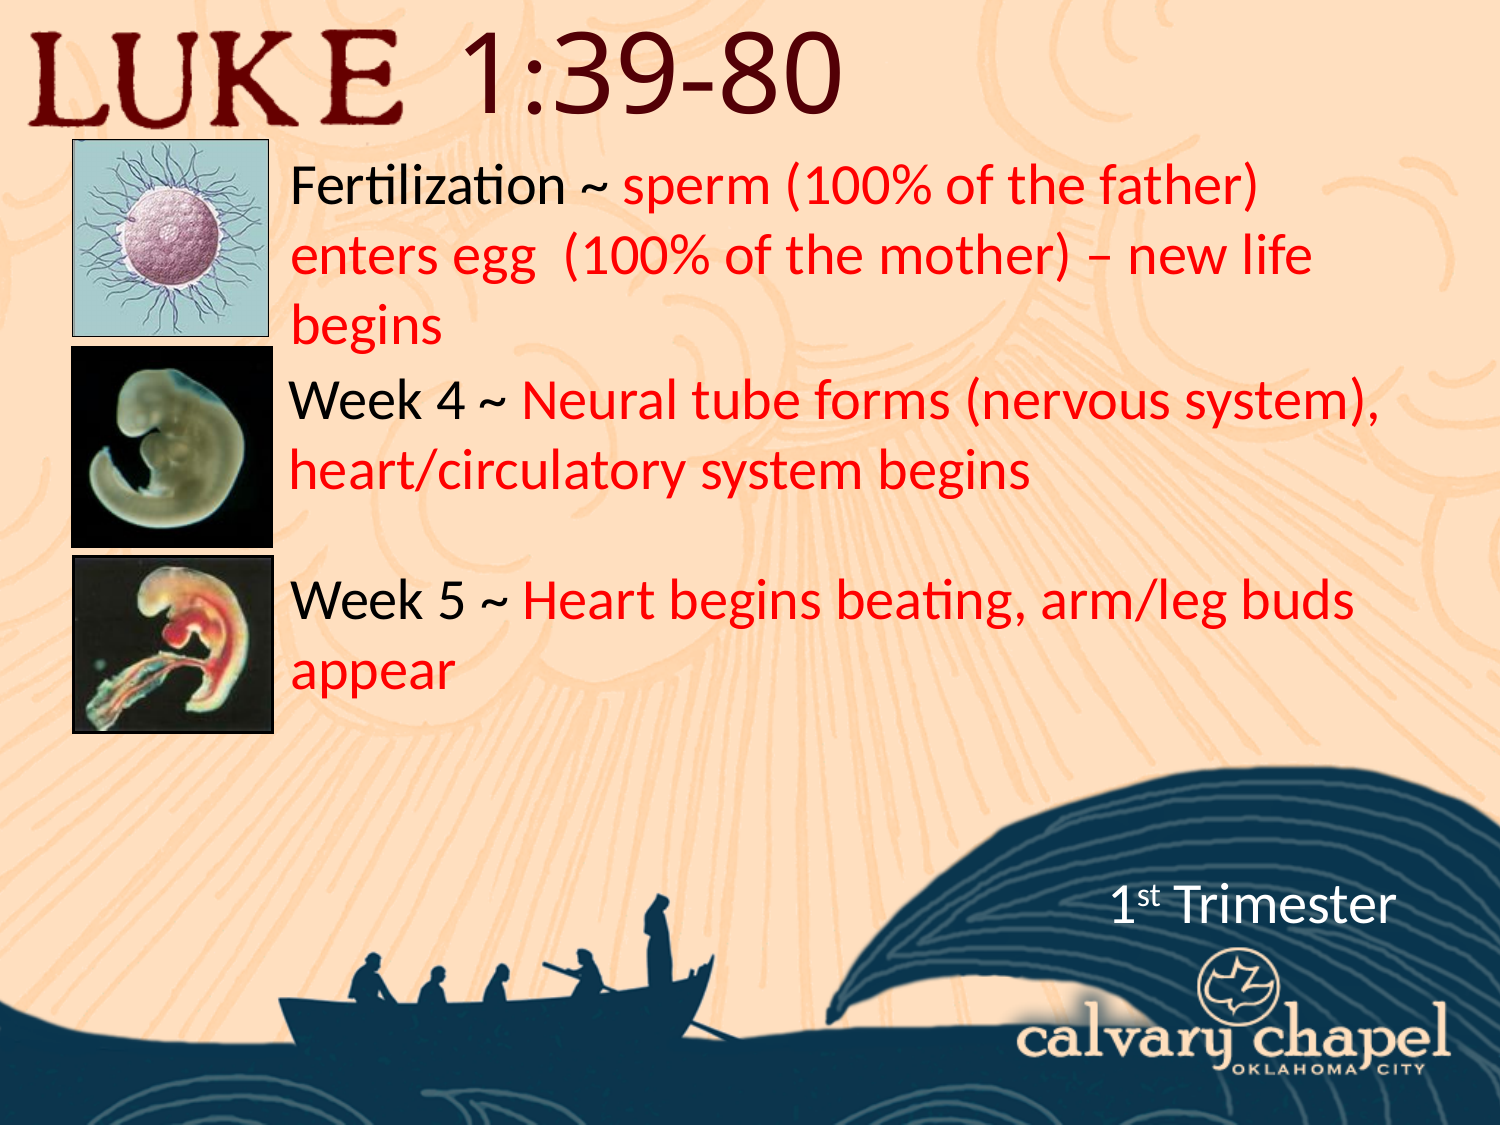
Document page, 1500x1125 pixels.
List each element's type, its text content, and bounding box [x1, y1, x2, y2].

text_box Week 5 ~ Heart begins beating, arm/leg buds appear [275, 553, 1429, 709]
text_box Fertilization ~ sperm (100% of the father) enters egg (100% of the mother) – new life begins [275, 138, 1429, 364]
picture [0, 0, 1500, 1125]
text_box 1st Trimester [1070, 857, 1436, 943]
picture [74, 348, 271, 545]
text_box 1:39-80 [441, 0, 974, 144]
text_box Week 4 ~ Neural tube forms (nervous system), heart/circulatory system begins [273, 353, 1429, 509]
